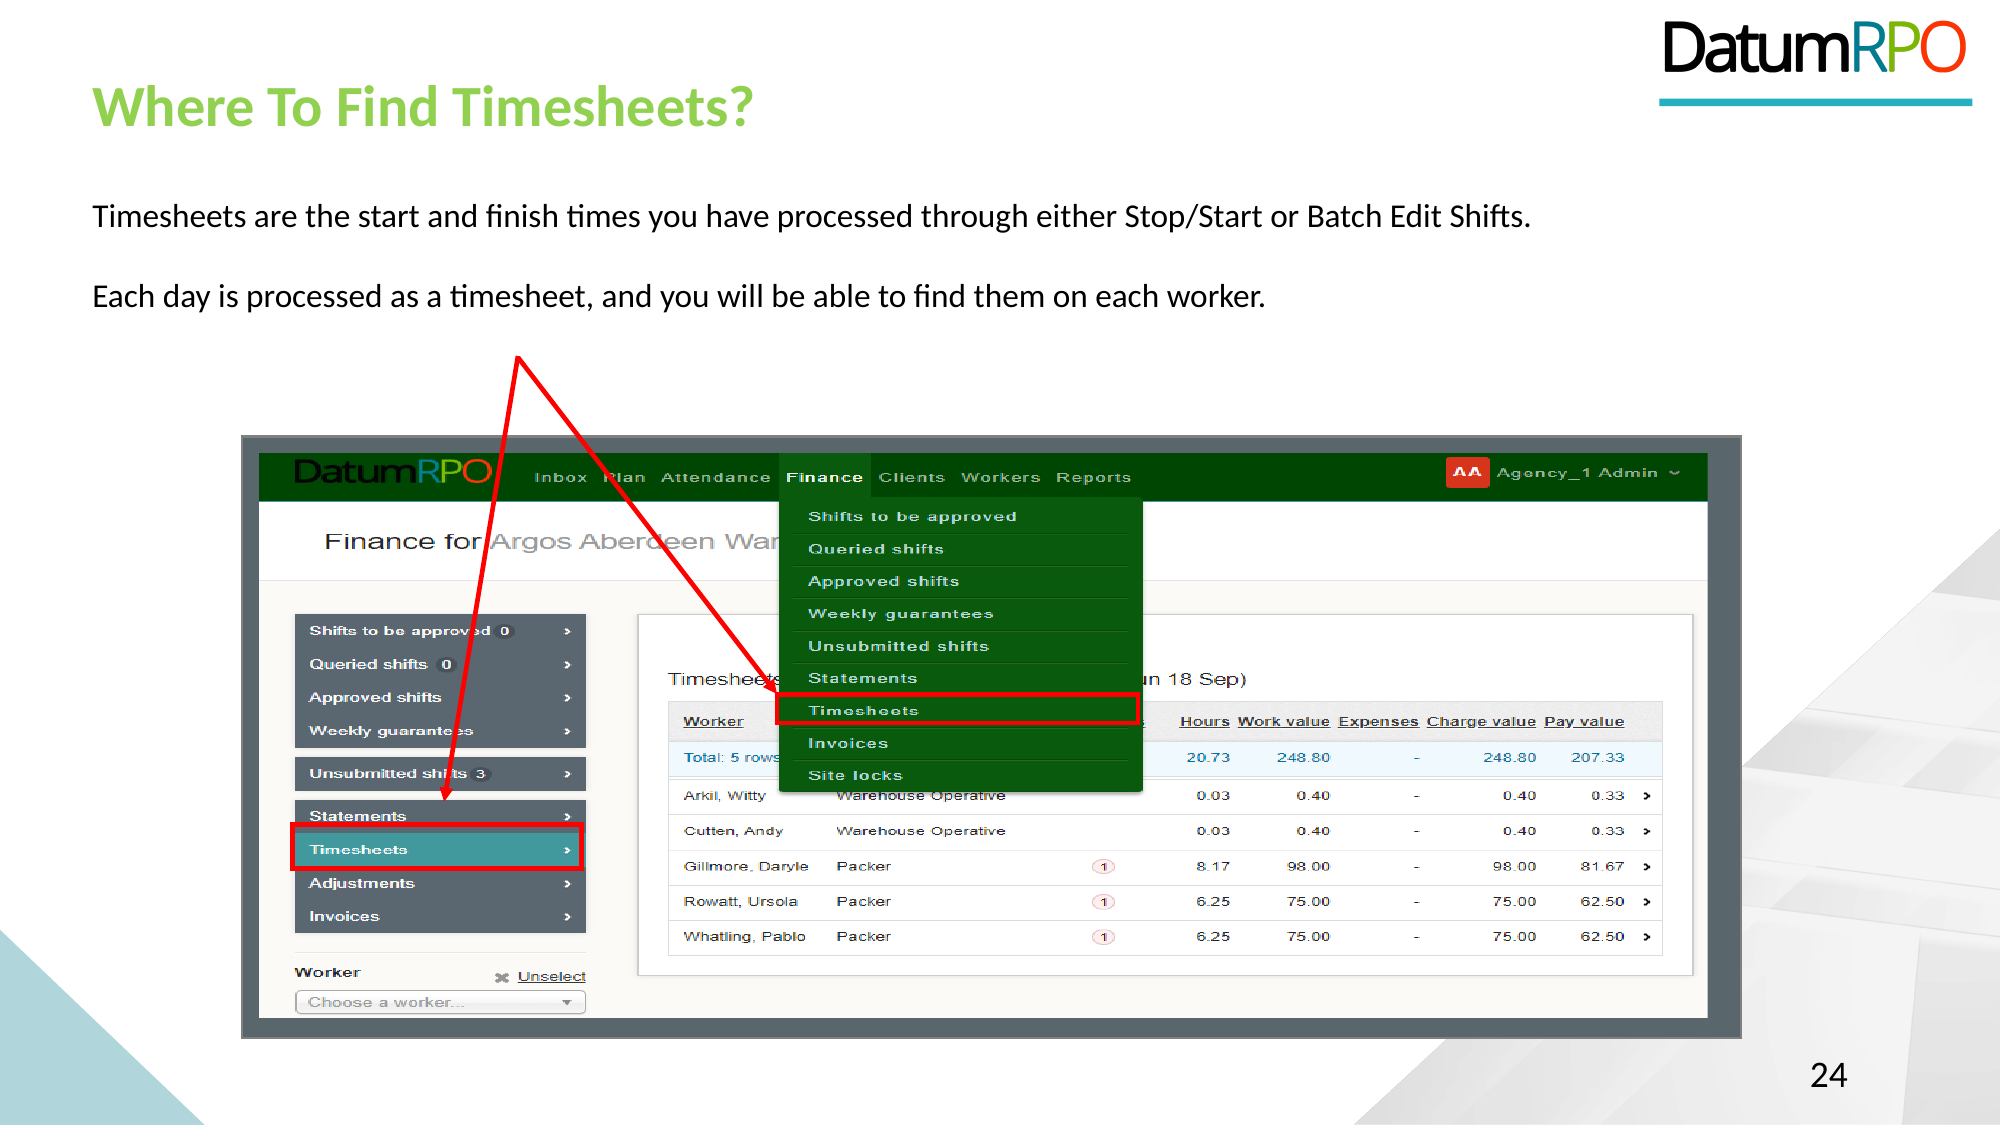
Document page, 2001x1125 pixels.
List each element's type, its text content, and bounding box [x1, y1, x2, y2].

text_box [241, 435, 1742, 1039]
picture [1629, 0, 2000, 100]
picture [258, 453, 1708, 1018]
picture [1354, 529, 2000, 1124]
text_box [444, 355, 518, 802]
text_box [518, 357, 777, 694]
title Where To Find Timesheets? [77, 68, 1261, 186]
text_box Timesheets are the start and finish times you have processed through either Stop/Start or Batch Edit Shifts. Each day is processed as a timesheet, and you will be able to find them on each worker. [77, 186, 1640, 322]
slide_number 24 [1412, 1042, 1863, 1103]
